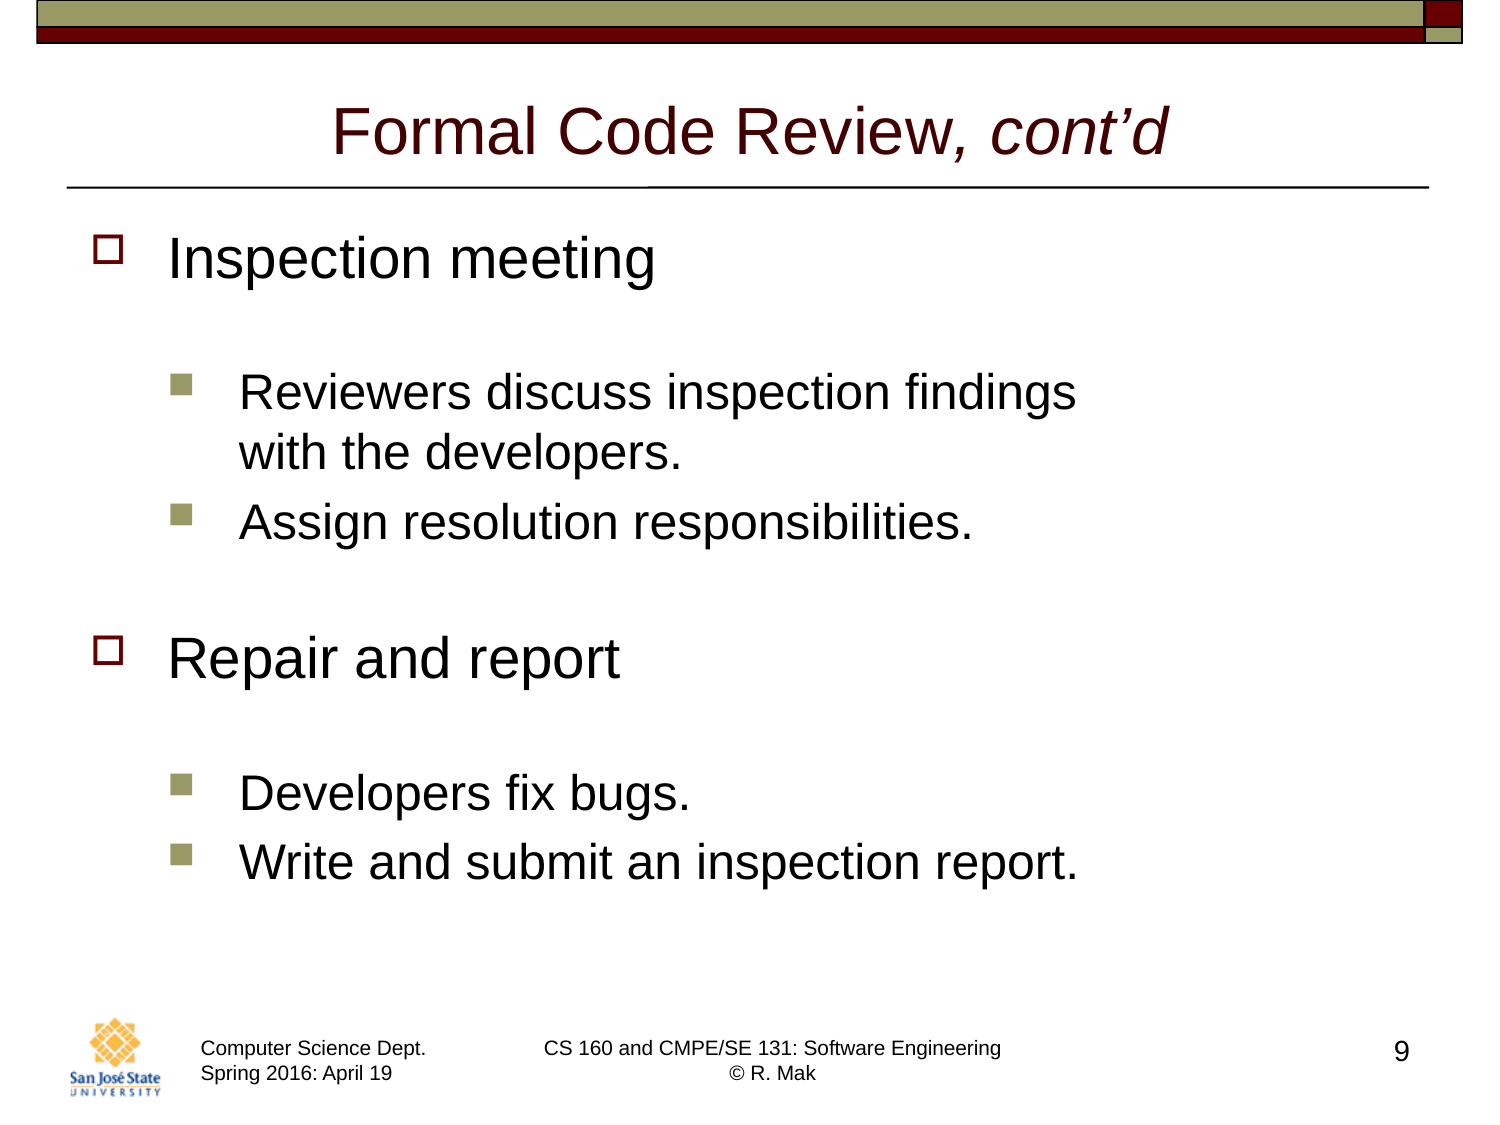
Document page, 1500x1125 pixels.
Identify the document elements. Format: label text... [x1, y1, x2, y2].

slide_number 9 [1112, 1025, 1425, 1100]
title Formal Code Review, cont’d [75, 67, 1425, 175]
list Inspection meeting Reviewers discuss inspection findings with the developers. Assign resolution responsibilities. Repair and report Developers fix bugs. Write and submit an inspection report. [75, 212, 1425, 1006]
picture [60, 1012, 166, 1112]
